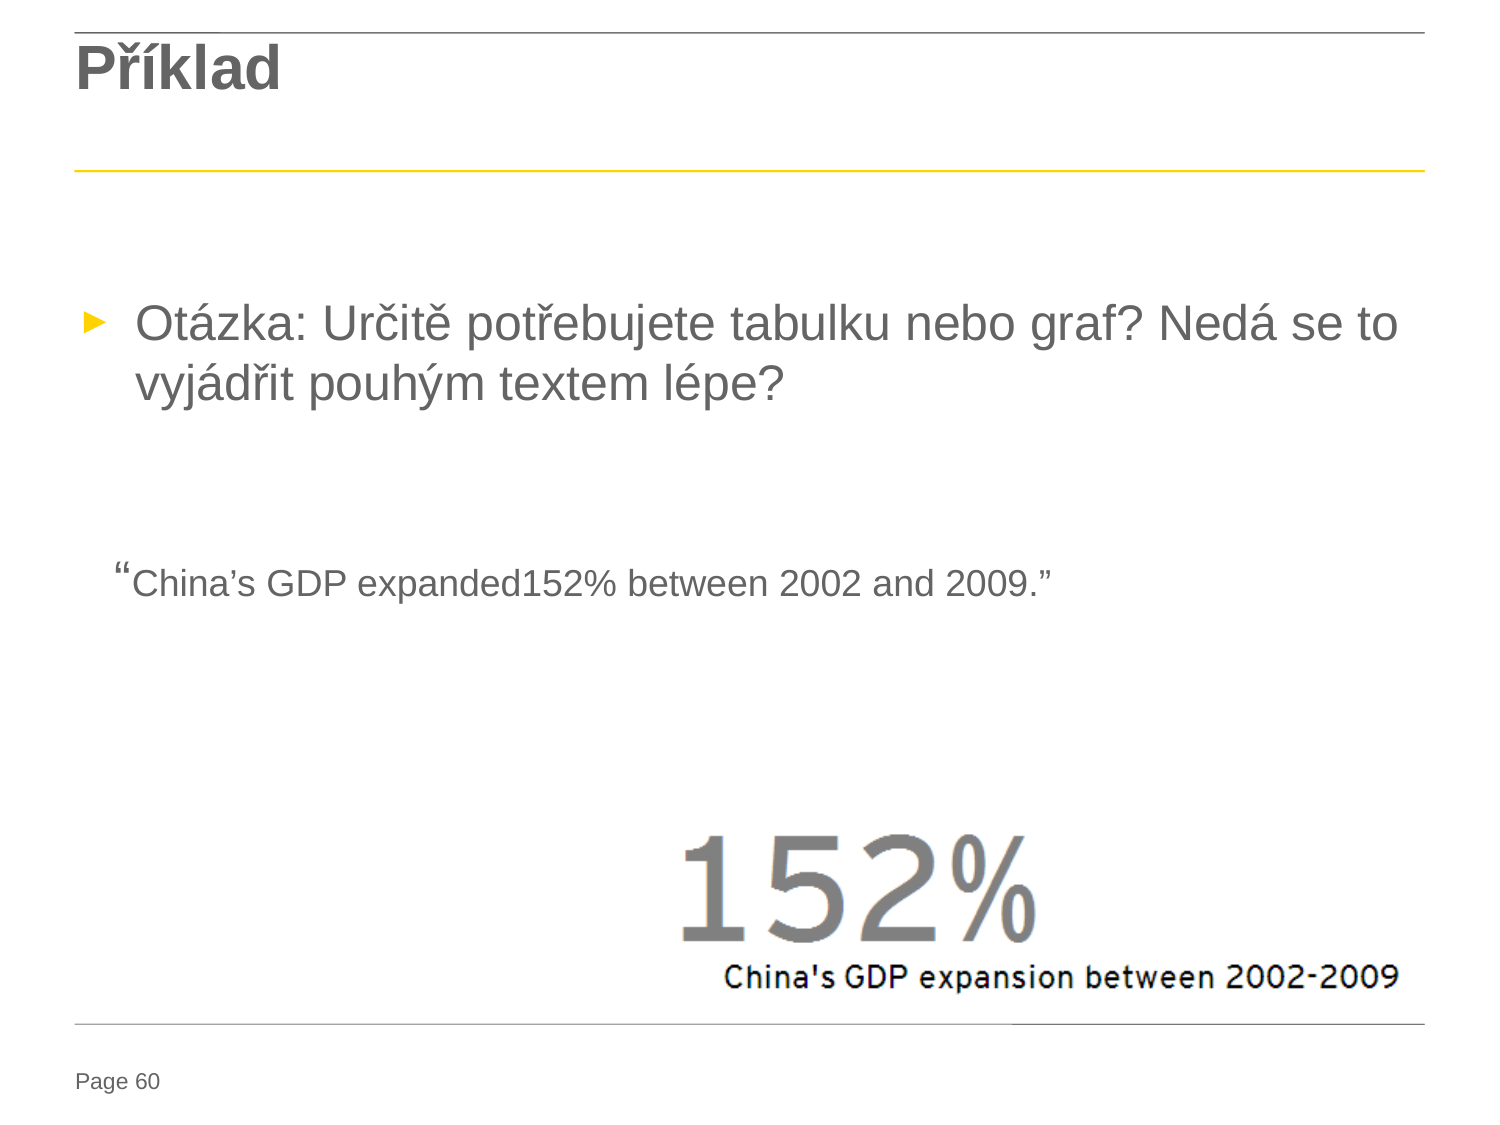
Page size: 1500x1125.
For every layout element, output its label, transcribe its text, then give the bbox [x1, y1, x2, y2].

list Otázka: Určitě potřebujete tabulku nebo graf? Nedá se to vyjádřit pouhým textem lépe? [76, 290, 1424, 504]
text_box “China’s GDP expanded152% between 2002 and 2009.” [100, 538, 1164, 659]
title Příklad [74, 32, 1426, 175]
picture [666, 818, 1420, 1012]
